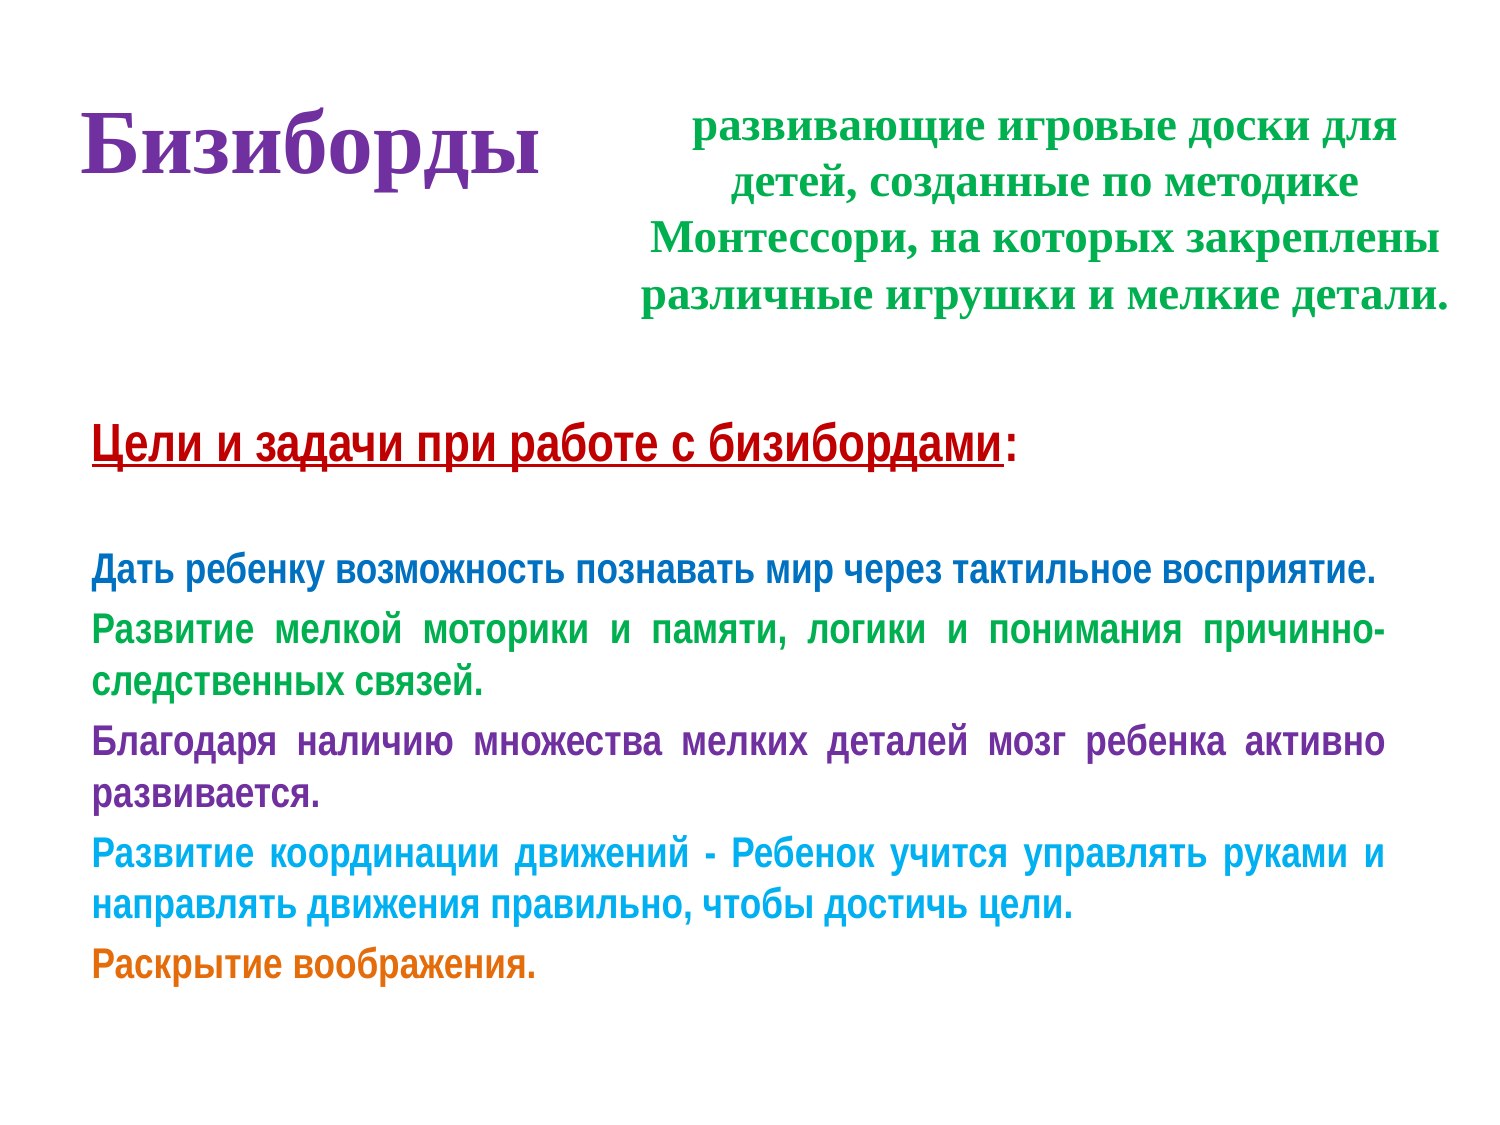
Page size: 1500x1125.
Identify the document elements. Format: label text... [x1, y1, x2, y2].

list Цели и задачи при работе с бизибордами: Дать ребенку возможность познавать мир через тактильное восприятие. Развитие мелкой моторики и памяти, логики и понимания причинно-следственных связей. Благодаря наличию множества мелких деталей мозг ребенка активно развивается. Развитие координации движений - Ребенок учится управлять руками и направлять движения правильно, чтобы достичь цели. Раскрытие воображения. [76, 338, 1402, 1035]
title Бизиборды [64, 42, 561, 231]
list развивающие игровые доски для детей, созданные по методике Монтессори, на которых закреплены различные игрушки и мелкие детали. [620, 30, 1471, 327]
